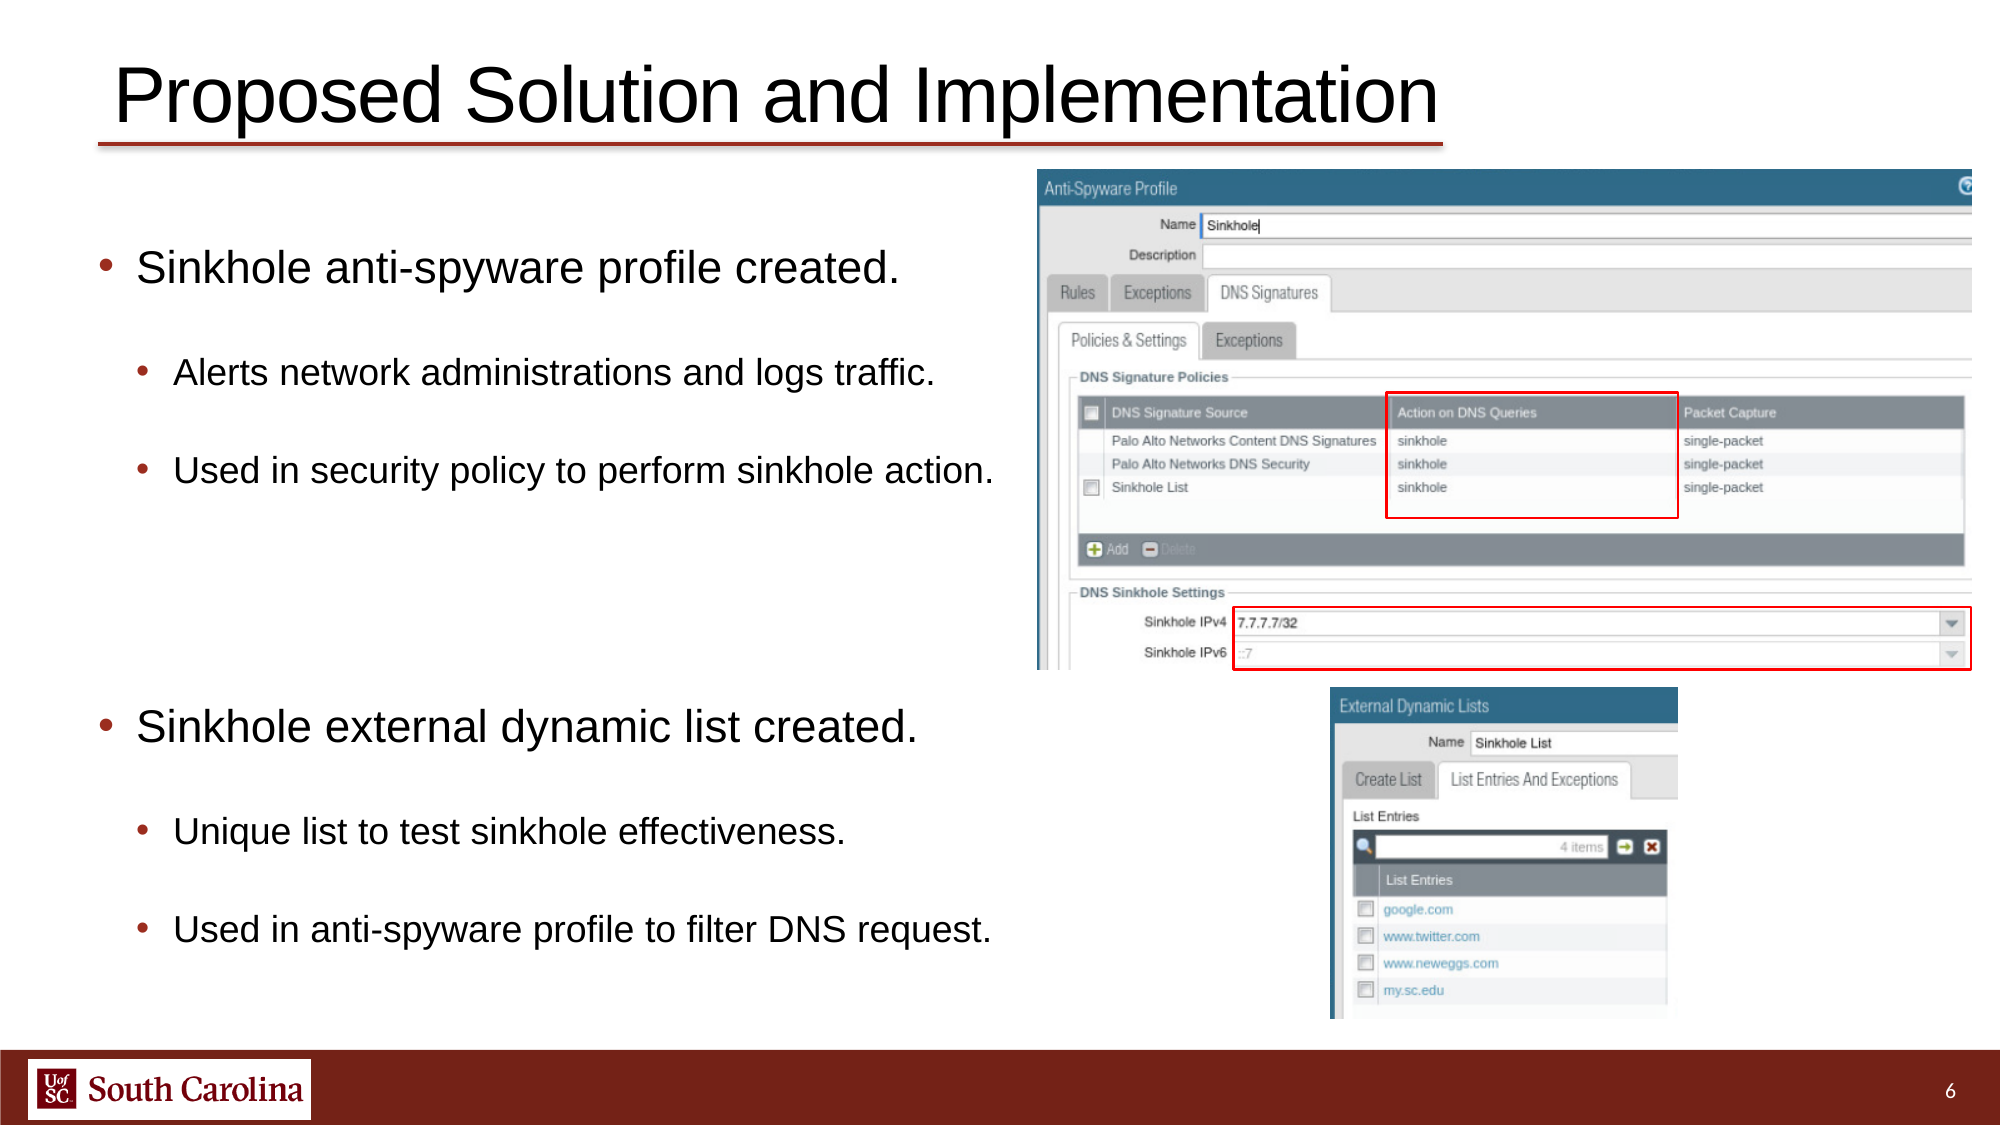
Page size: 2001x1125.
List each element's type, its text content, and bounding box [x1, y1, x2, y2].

slide_number 6 [1756, 1059, 1972, 1120]
title Proposed Solution and Implementation [98, 0, 1900, 146]
picture [1036, 168, 1972, 670]
picture [1329, 686, 1679, 1019]
picture [28, 1059, 312, 1120]
list Sinkhole anti-spyware profile created. Alerts network administrations and logs traffic. Used in security policy to perform sinkhole action. Sinkhole external dynamic list created. Unique list to test sinkhole effectiveness. Used in anti-spyware profile to filter DNS request. [98, 175, 1032, 1019]
